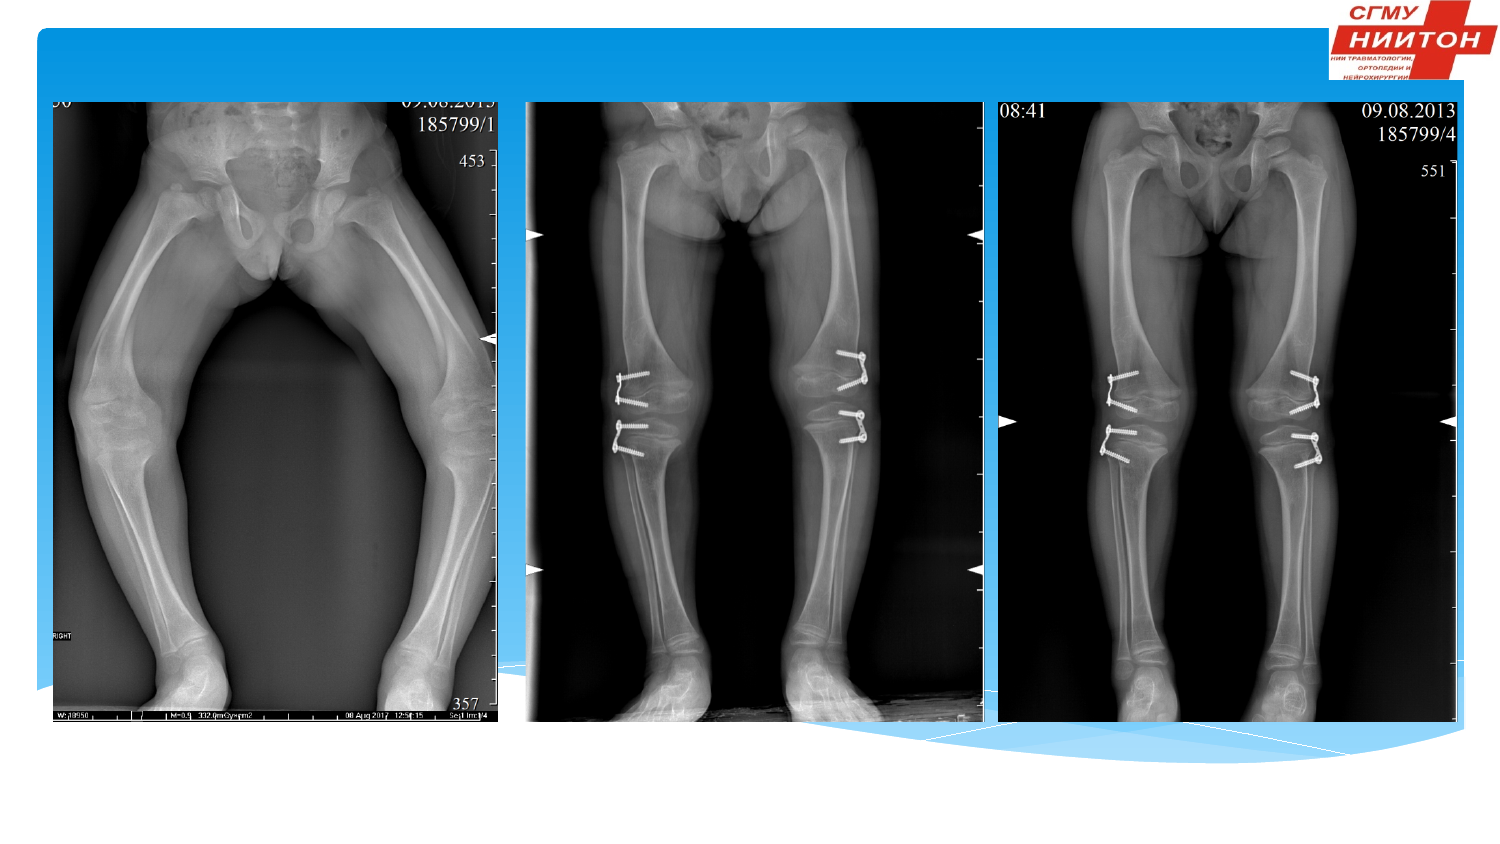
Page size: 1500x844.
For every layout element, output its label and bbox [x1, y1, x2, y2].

picture [525, 103, 985, 722]
picture [997, 103, 1458, 722]
picture [52, 103, 499, 722]
picture [1328, 0, 1500, 80]
